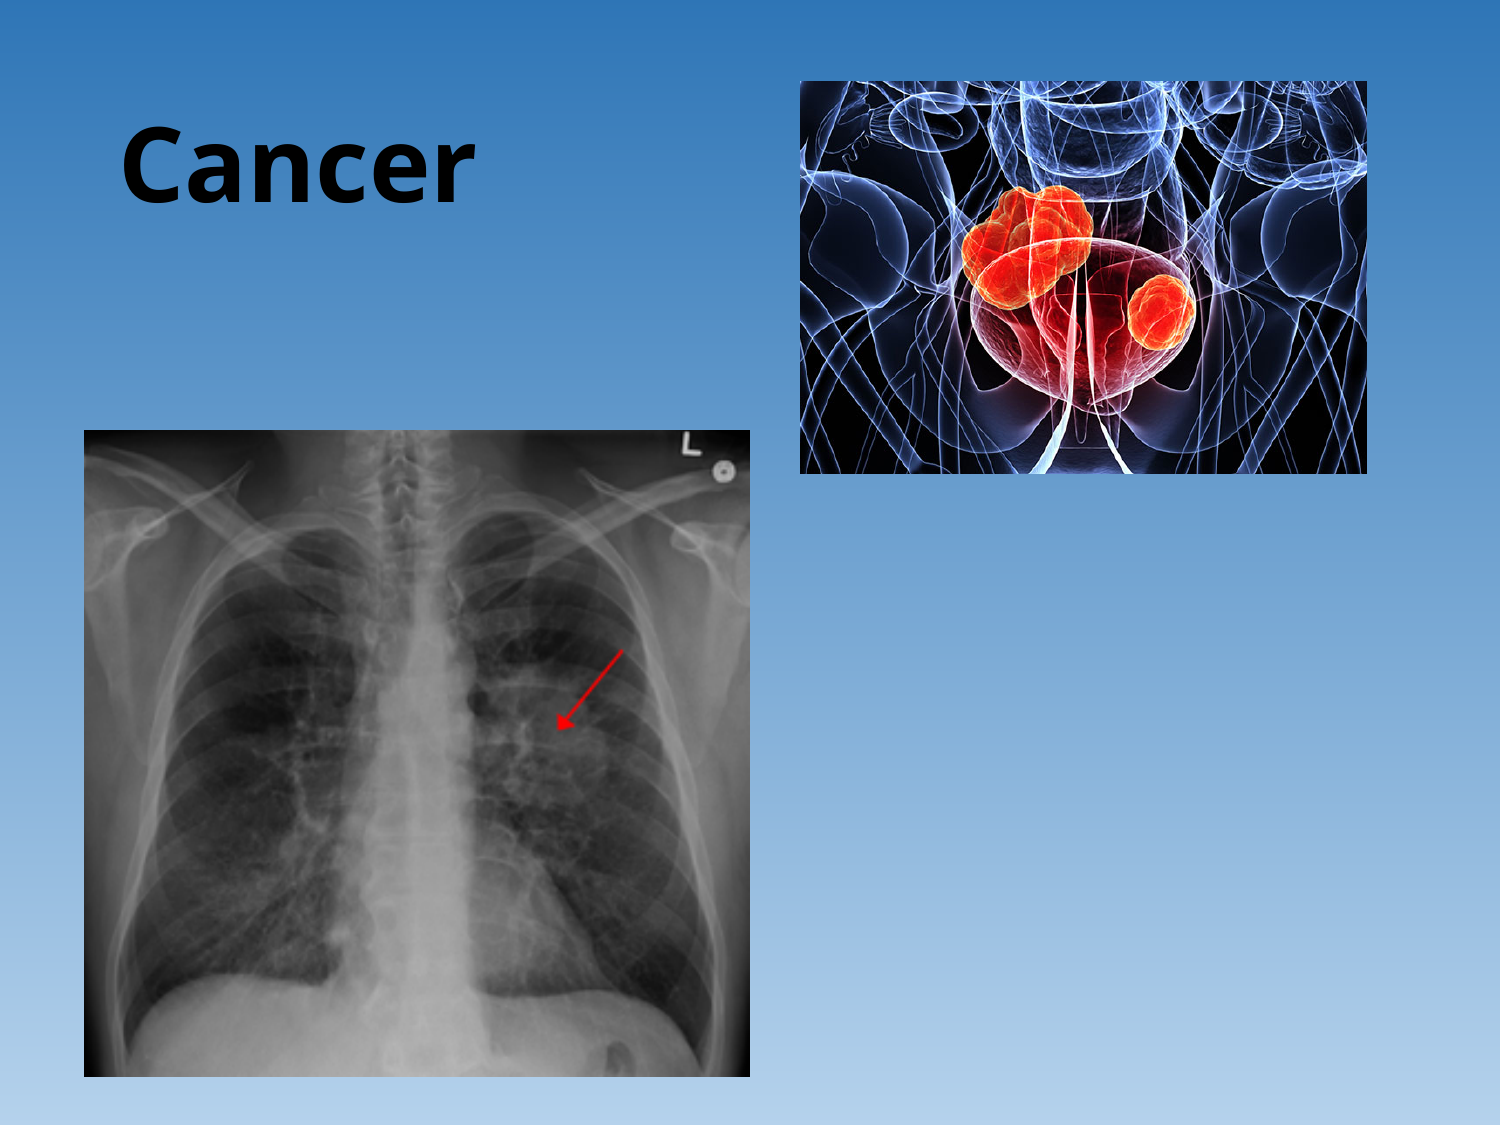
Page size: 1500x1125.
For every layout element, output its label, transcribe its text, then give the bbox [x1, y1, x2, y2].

picture [84, 430, 750, 1077]
title Cancer [103, 59, 1397, 278]
picture [800, 81, 1367, 474]
